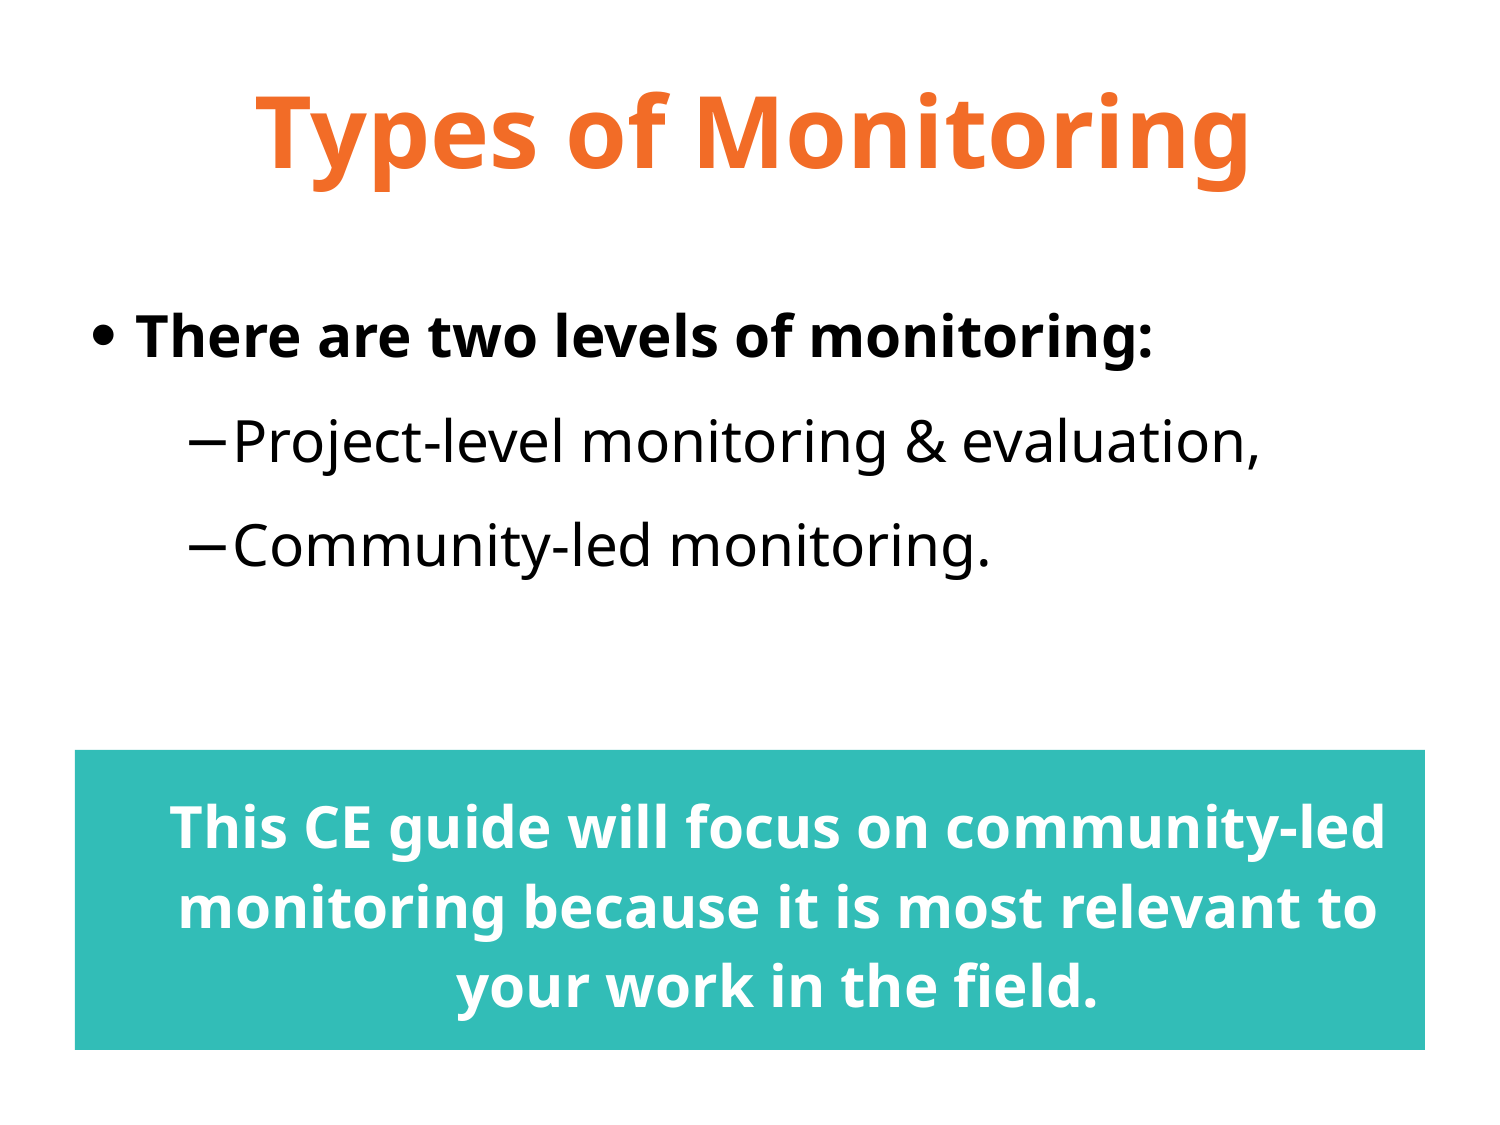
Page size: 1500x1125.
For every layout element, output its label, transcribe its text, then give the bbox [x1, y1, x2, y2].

title Types of Monitoring [108, 27, 1402, 245]
list There are two levels of monitoring: Project-level monitoring & evaluation, Community-led monitoring. [75, 282, 1475, 650]
text_box This CE guide will focus on community-led monitoring because it is most relevant to your work in the field. [74, 749, 1425, 1050]
